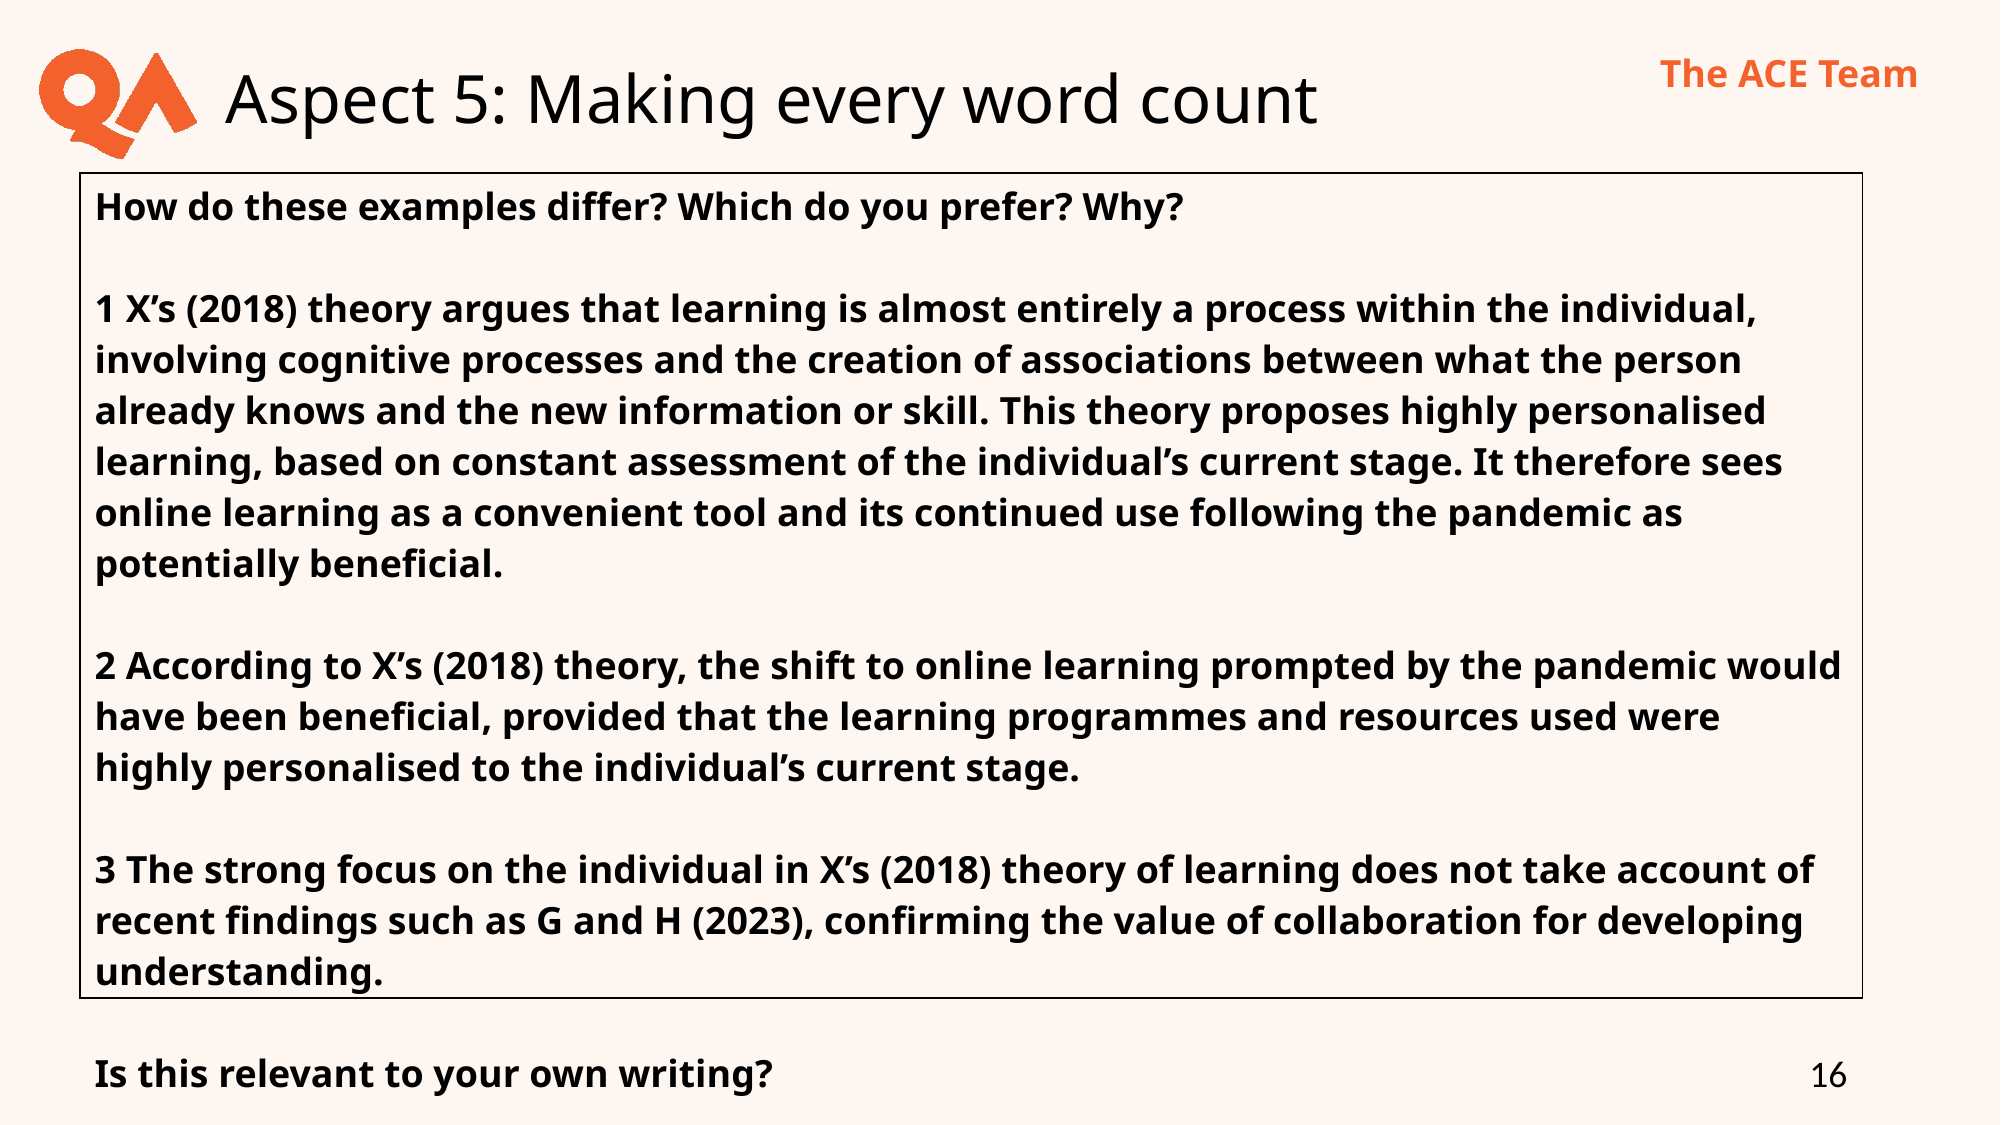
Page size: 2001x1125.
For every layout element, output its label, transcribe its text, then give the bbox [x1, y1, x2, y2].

text_box Aspect 5: Making every word count [210, 3, 1715, 172]
text_box The ACE Team [1644, 42, 1935, 103]
text_box 16 [1412, 1042, 1863, 1103]
table_header How do these examples differ? Which do you prefer? Why? 1 X’s (2018) theory argues that learning is almost entirely a process within the individual, involving cognitive processes and the creation of associations between what the person already knows and the new information or skill. This theory proposes highly personalised learning, based on constant assessment of the individual’s current stage. It therefore sees online learning as a convenient tool and its continued use following the pandemic as potentially beneficial. 2 According to X’s (2018) theory, the shift to online learning prompted by the pandemic would have been beneficial, provided that the learning programmes and resources used were highly personalised to the individual’s current stage. 3 The strong focus on the individual in X’s (2018) theory of learning does not take account of recent findings such as G and H (2023), confirming the value of collaboration for developing understanding. Is this relevant to your own writing? [81, 174, 1862, 997]
picture [39, 49, 197, 159]
